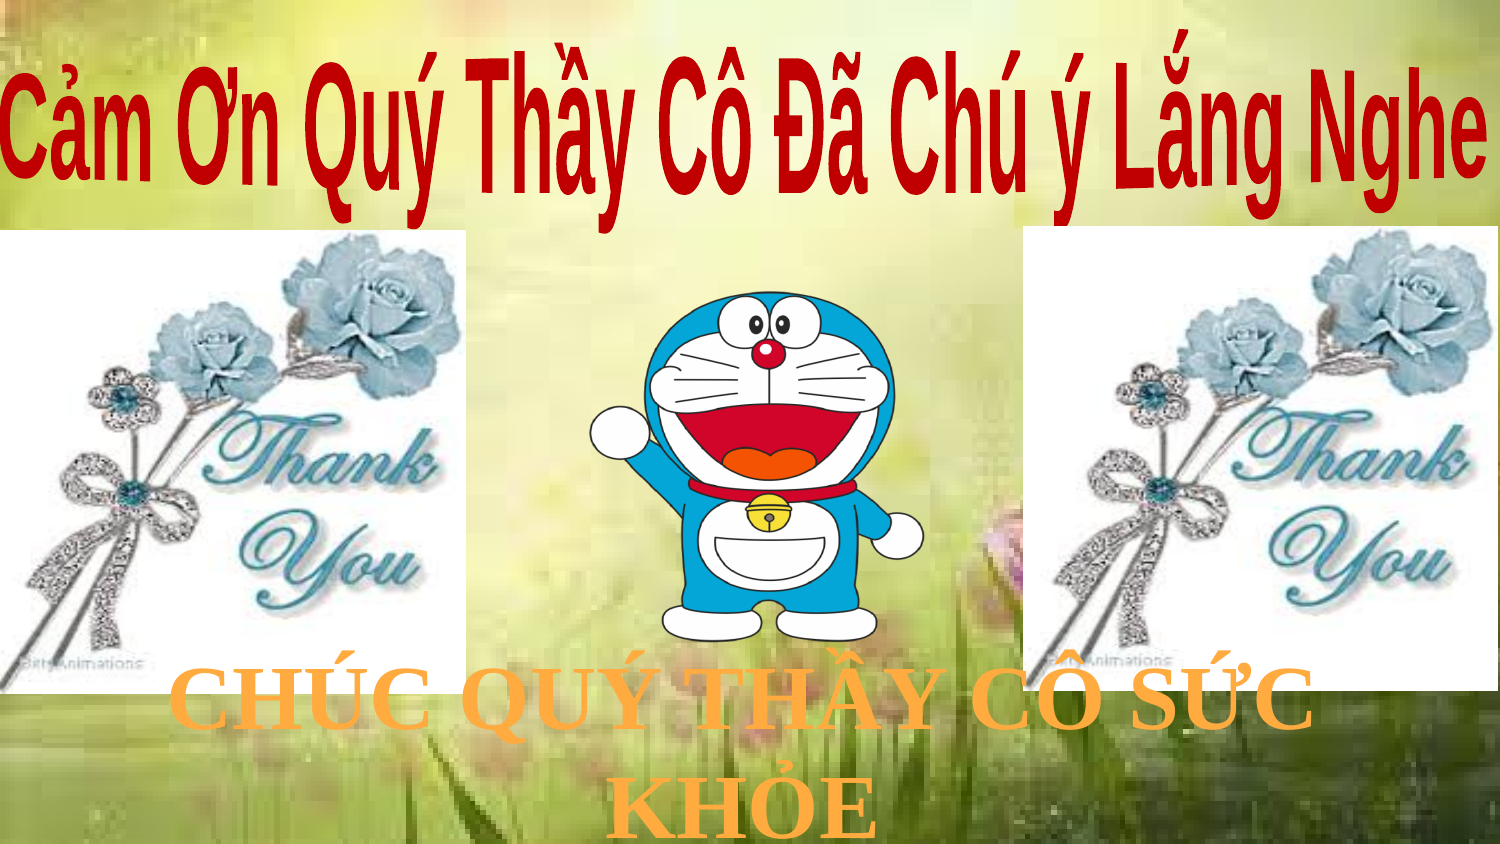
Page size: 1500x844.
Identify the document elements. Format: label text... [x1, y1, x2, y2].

picture [0, 0, 1500, 844]
text_box Chúc Quý Thầy Cô Sức Khỏe [12, 699, 1474, 844]
